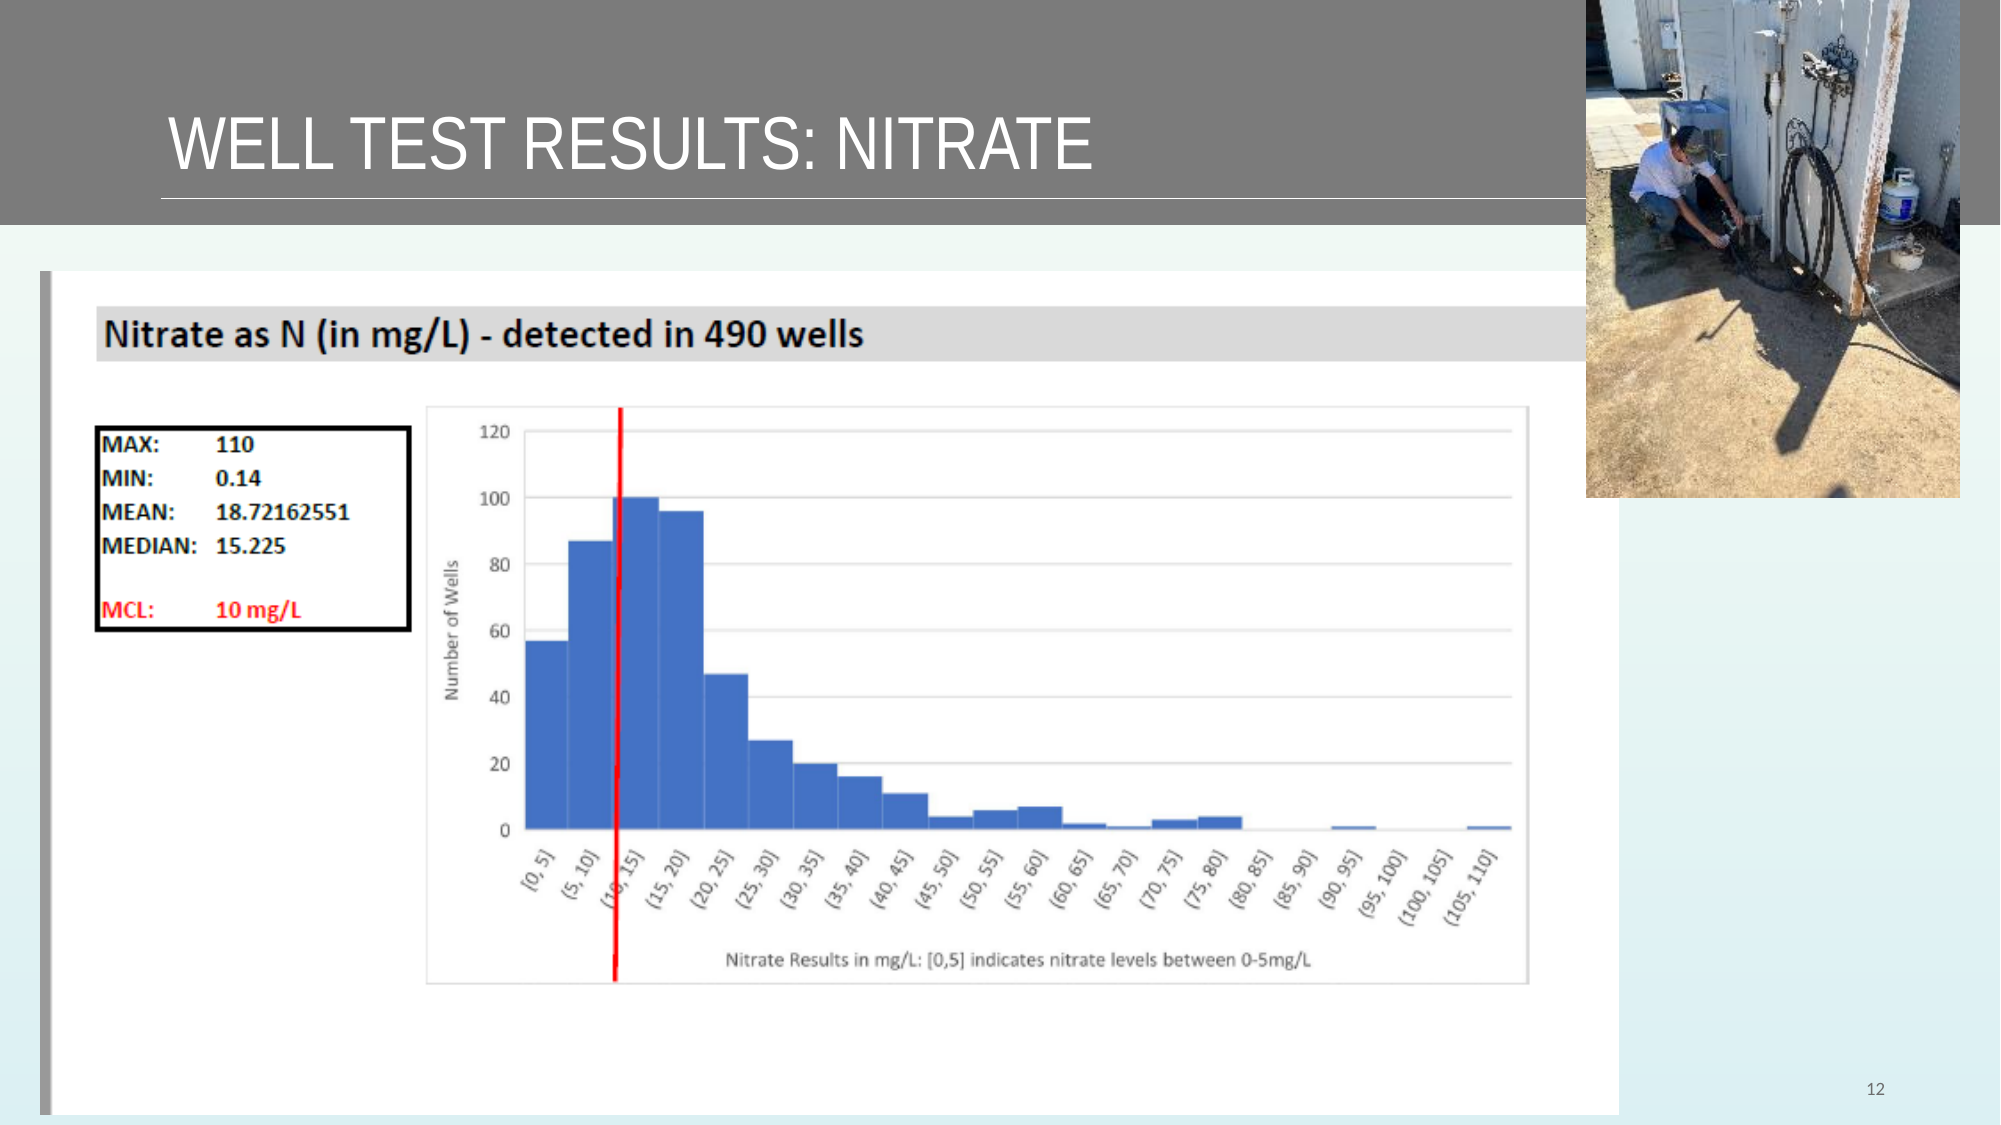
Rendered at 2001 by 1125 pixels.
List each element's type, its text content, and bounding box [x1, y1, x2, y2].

picture [40, 0, 1960, 1115]
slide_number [99, 1116, 550, 1122]
slide_number 12 [1449, 1057, 1900, 1118]
title Well Test Results: Nitrate [119, 89, 1586, 199]
